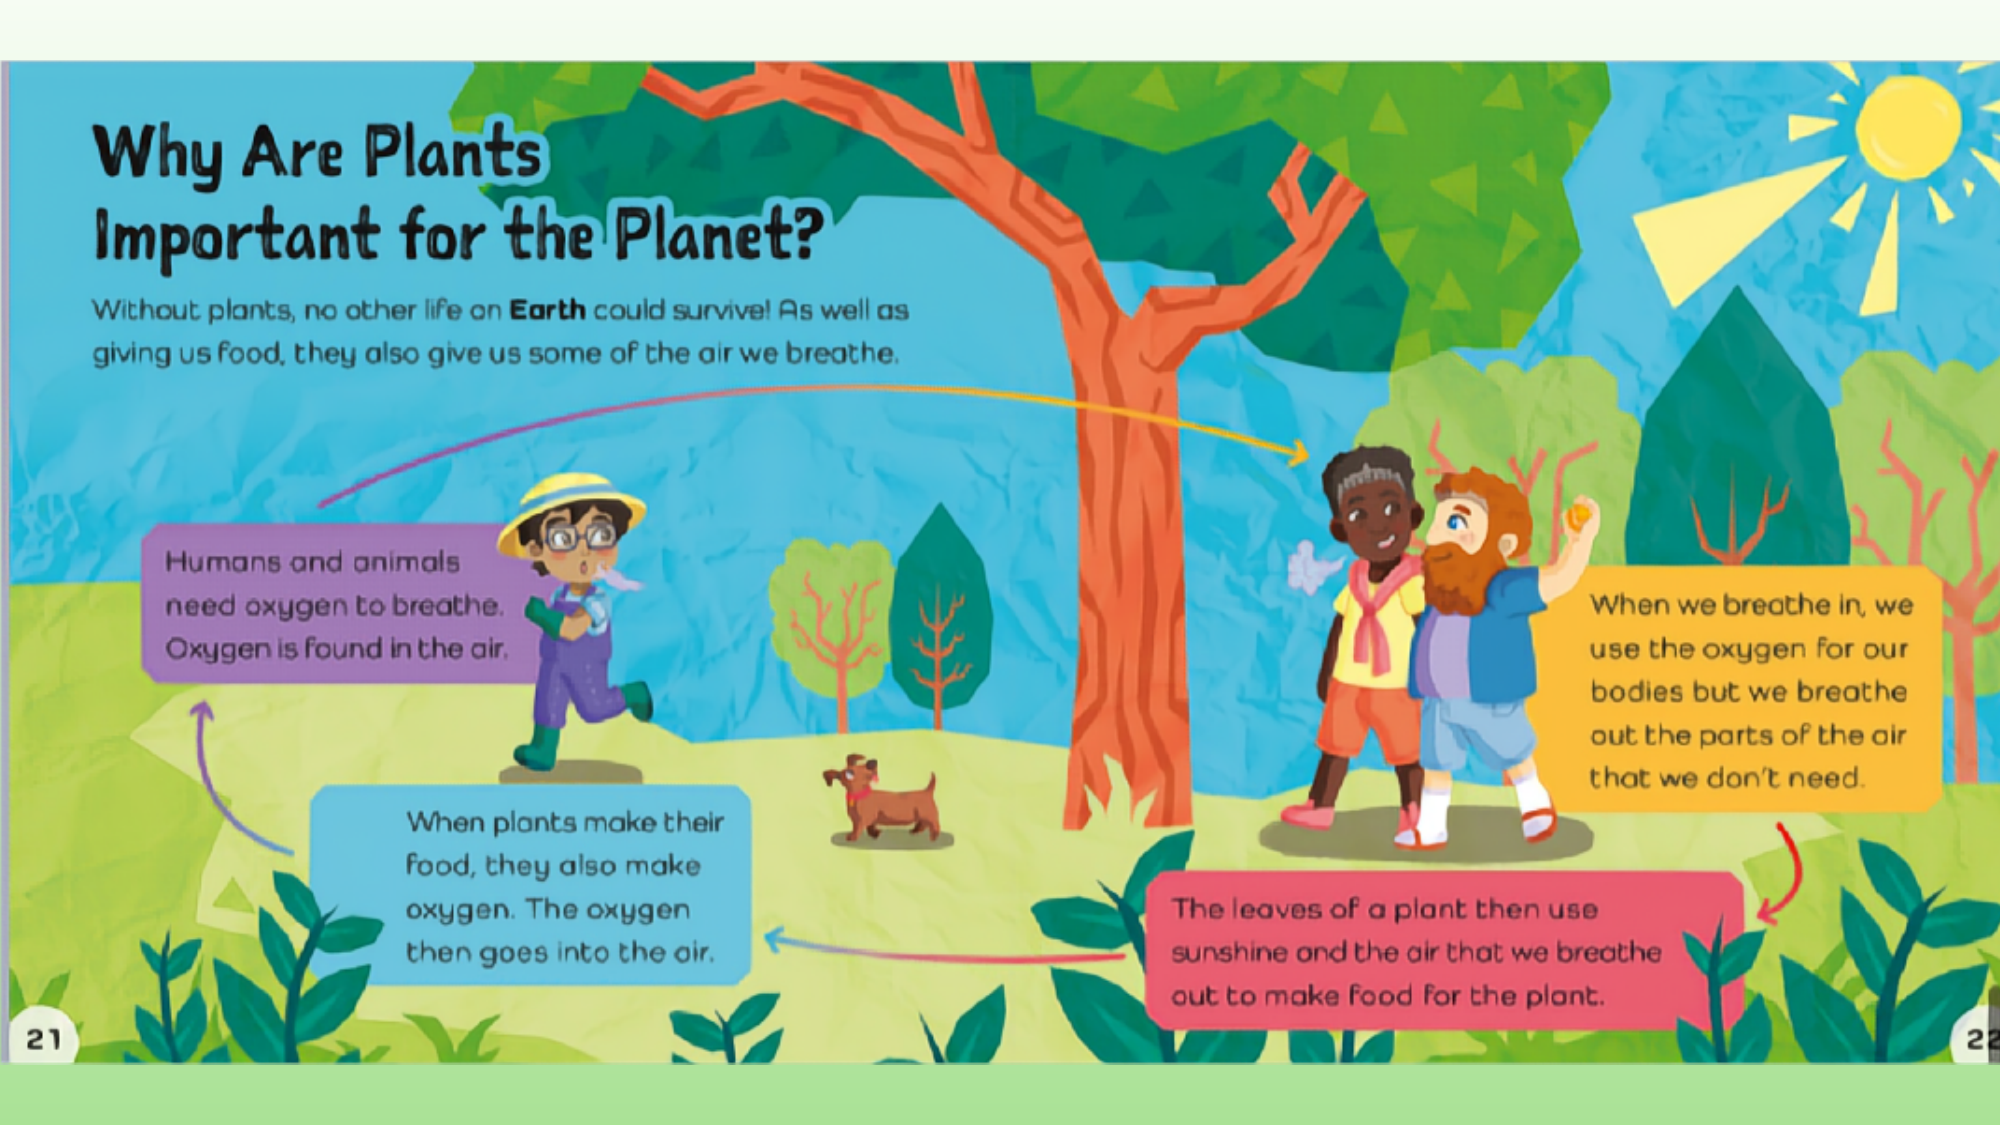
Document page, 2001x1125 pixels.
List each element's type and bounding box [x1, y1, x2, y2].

picture [0, 59, 2000, 1066]
